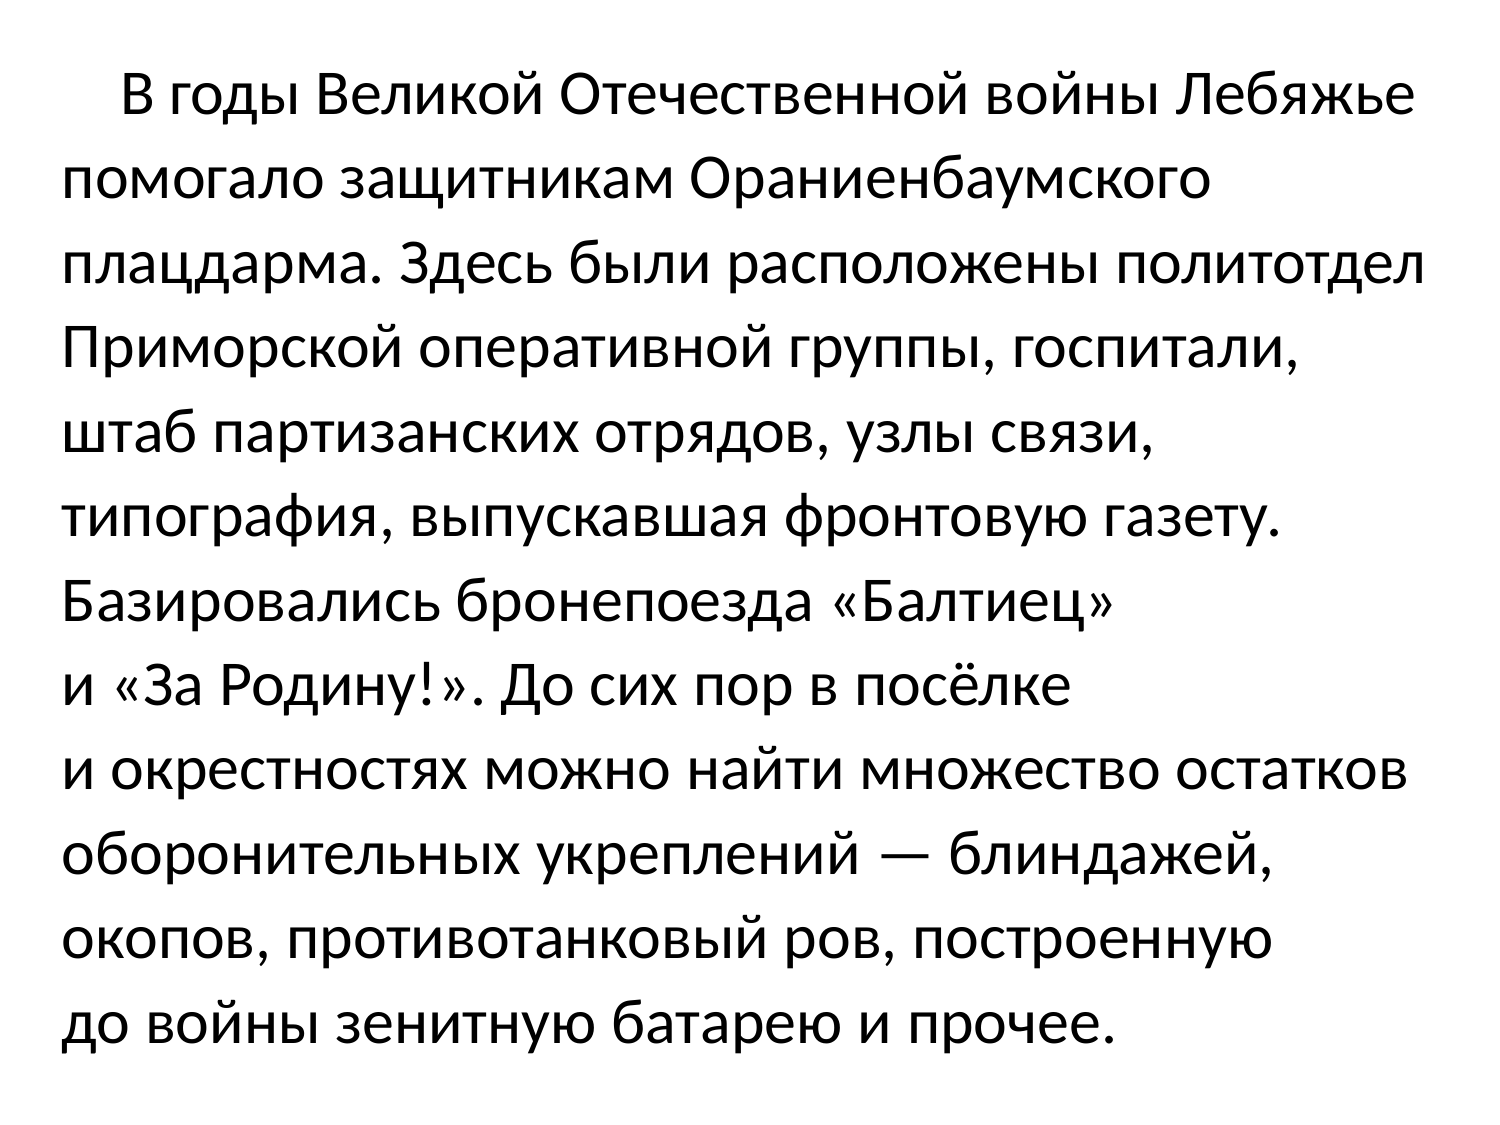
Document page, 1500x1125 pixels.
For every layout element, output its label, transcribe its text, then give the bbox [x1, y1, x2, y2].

list В годы Великой Отечественной войны Лебяжье помогало защитникам Ораниенбаумского плацдарма. Здесь были расположены политотдел Приморской оперативной группы, госпитали, штаб партизанских отрядов, узлы связи, типография, выпускавшая фронтовую газету. Базировались бронепоезда «Балтиец» и «За Родину!». До сих пор в посёлке и окрестностях можно найти множество остатков оборонительных укреплений — блиндажей, окопов, противотанковый ров, построенную до войны зенитную батарею и прочее. [46, 35, 1454, 1079]
